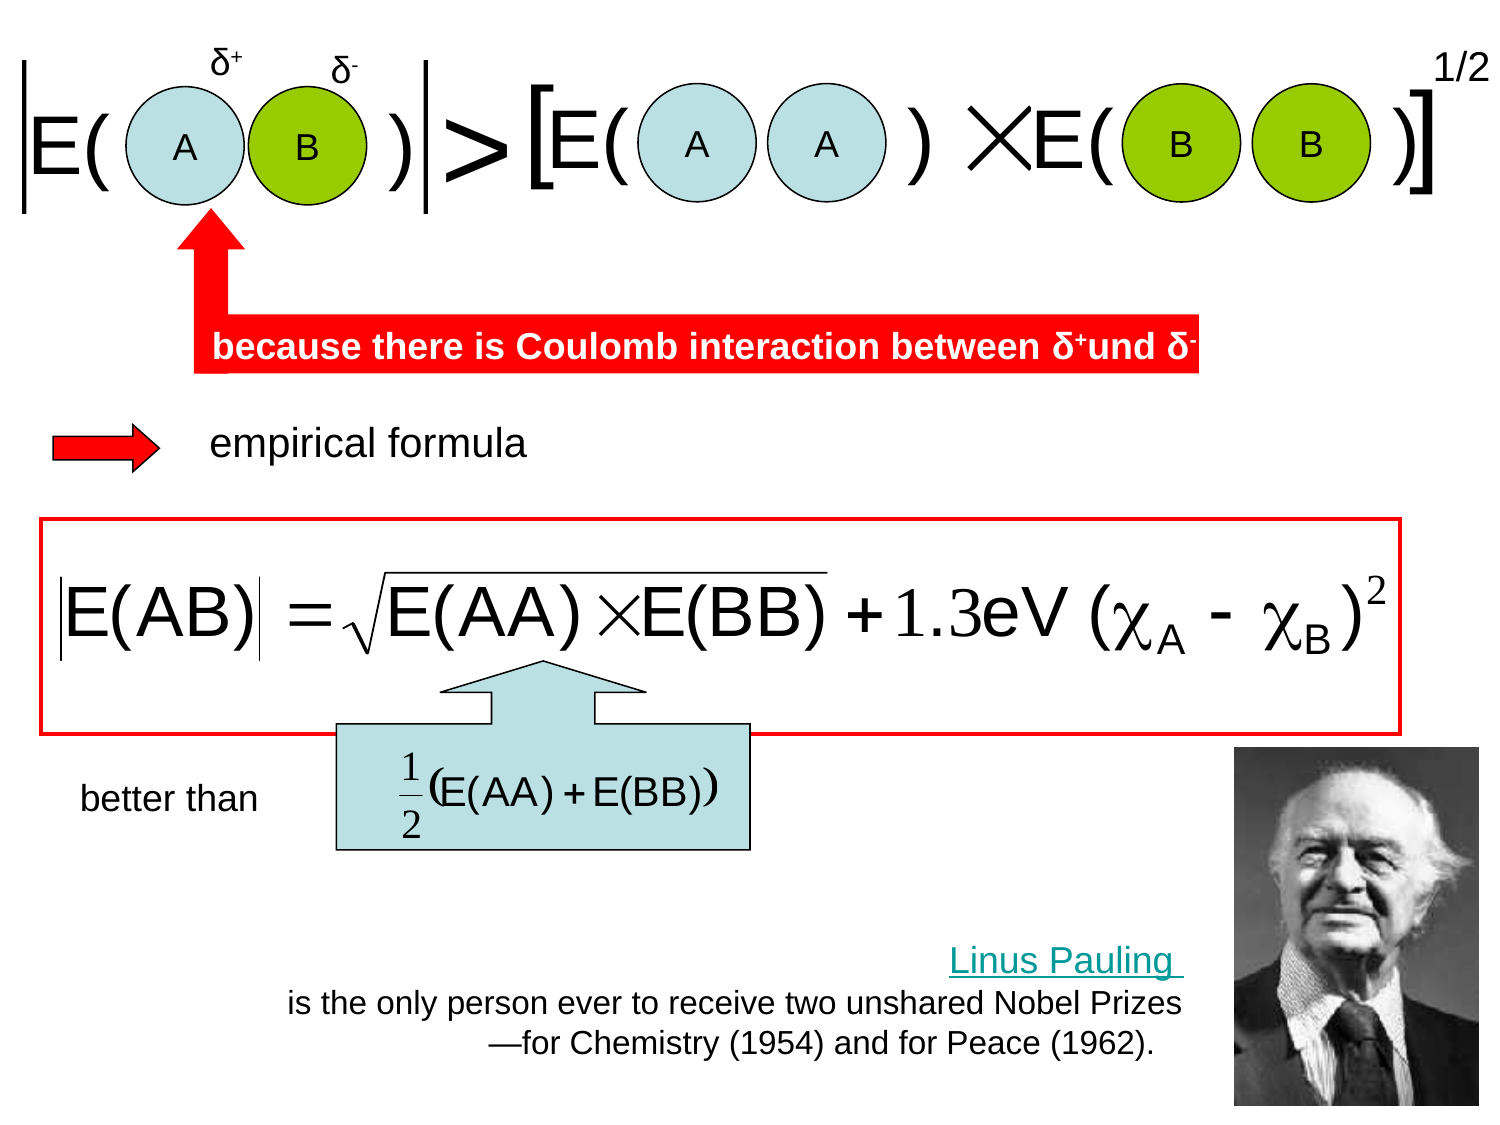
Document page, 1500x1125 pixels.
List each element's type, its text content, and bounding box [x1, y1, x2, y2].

text_box empirical formula [194, 408, 564, 474]
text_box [11, 30, 474, 214]
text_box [176, 207, 1224, 375]
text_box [336, 660, 751, 851]
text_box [40, 518, 1400, 735]
text_box [53, 424, 160, 472]
text_box Linus Pauling is the only person ever to receive two unshared Nobel Prizes —for Chemistry (1954) and for Peace (1962). [272, 928, 1199, 1069]
text_box > [478, 60, 502, 206]
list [1234, 746, 1479, 1107]
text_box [508, 32, 1500, 203]
text_box better than [65, 766, 295, 826]
